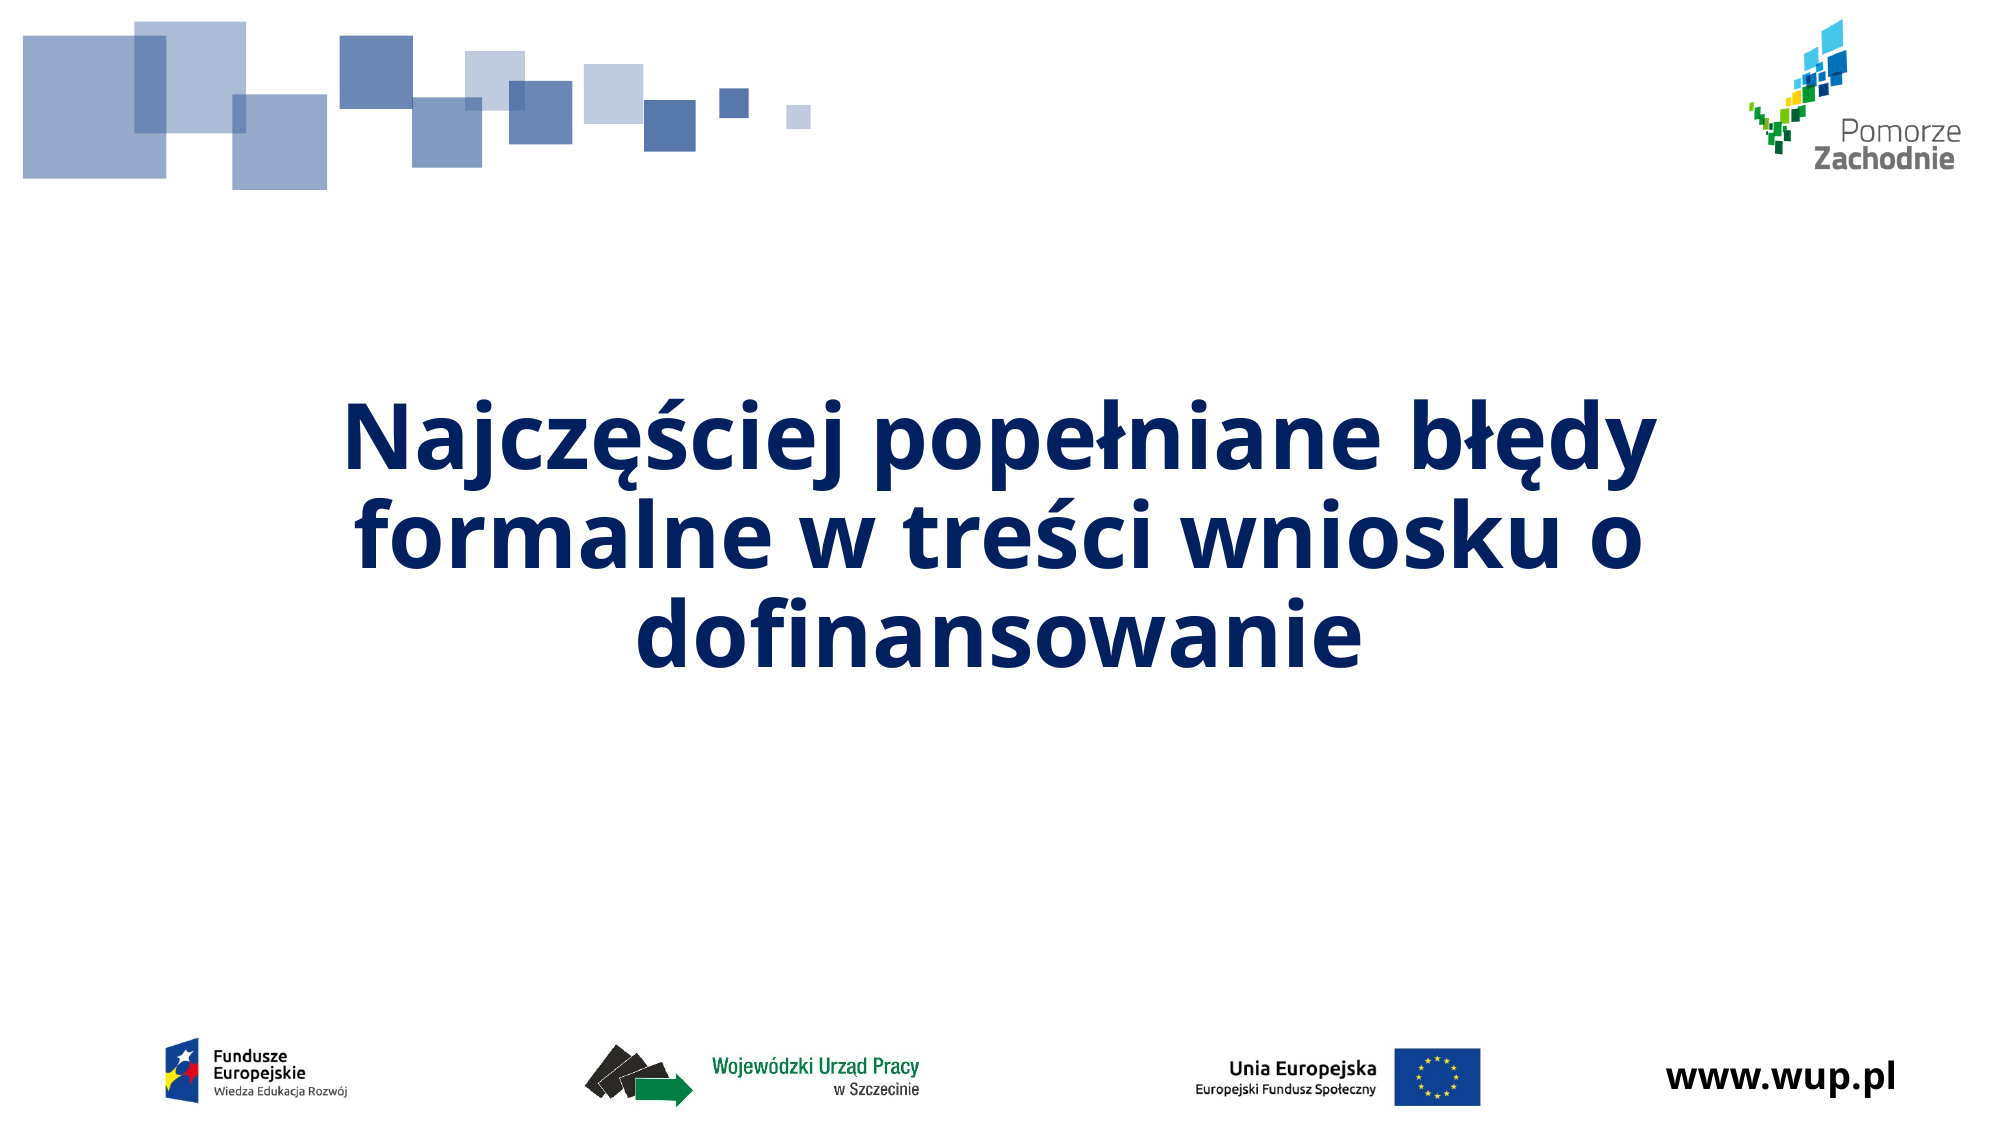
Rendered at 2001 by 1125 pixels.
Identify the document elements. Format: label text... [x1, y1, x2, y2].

text_box Najczęściej popełniane błędy formalne w treści wniosku o dofinansowanie [137, 383, 1863, 766]
picture [571, 1031, 931, 1120]
picture [1176, 1028, 1499, 1125]
picture [1726, 0, 1983, 194]
picture [149, 1021, 363, 1119]
